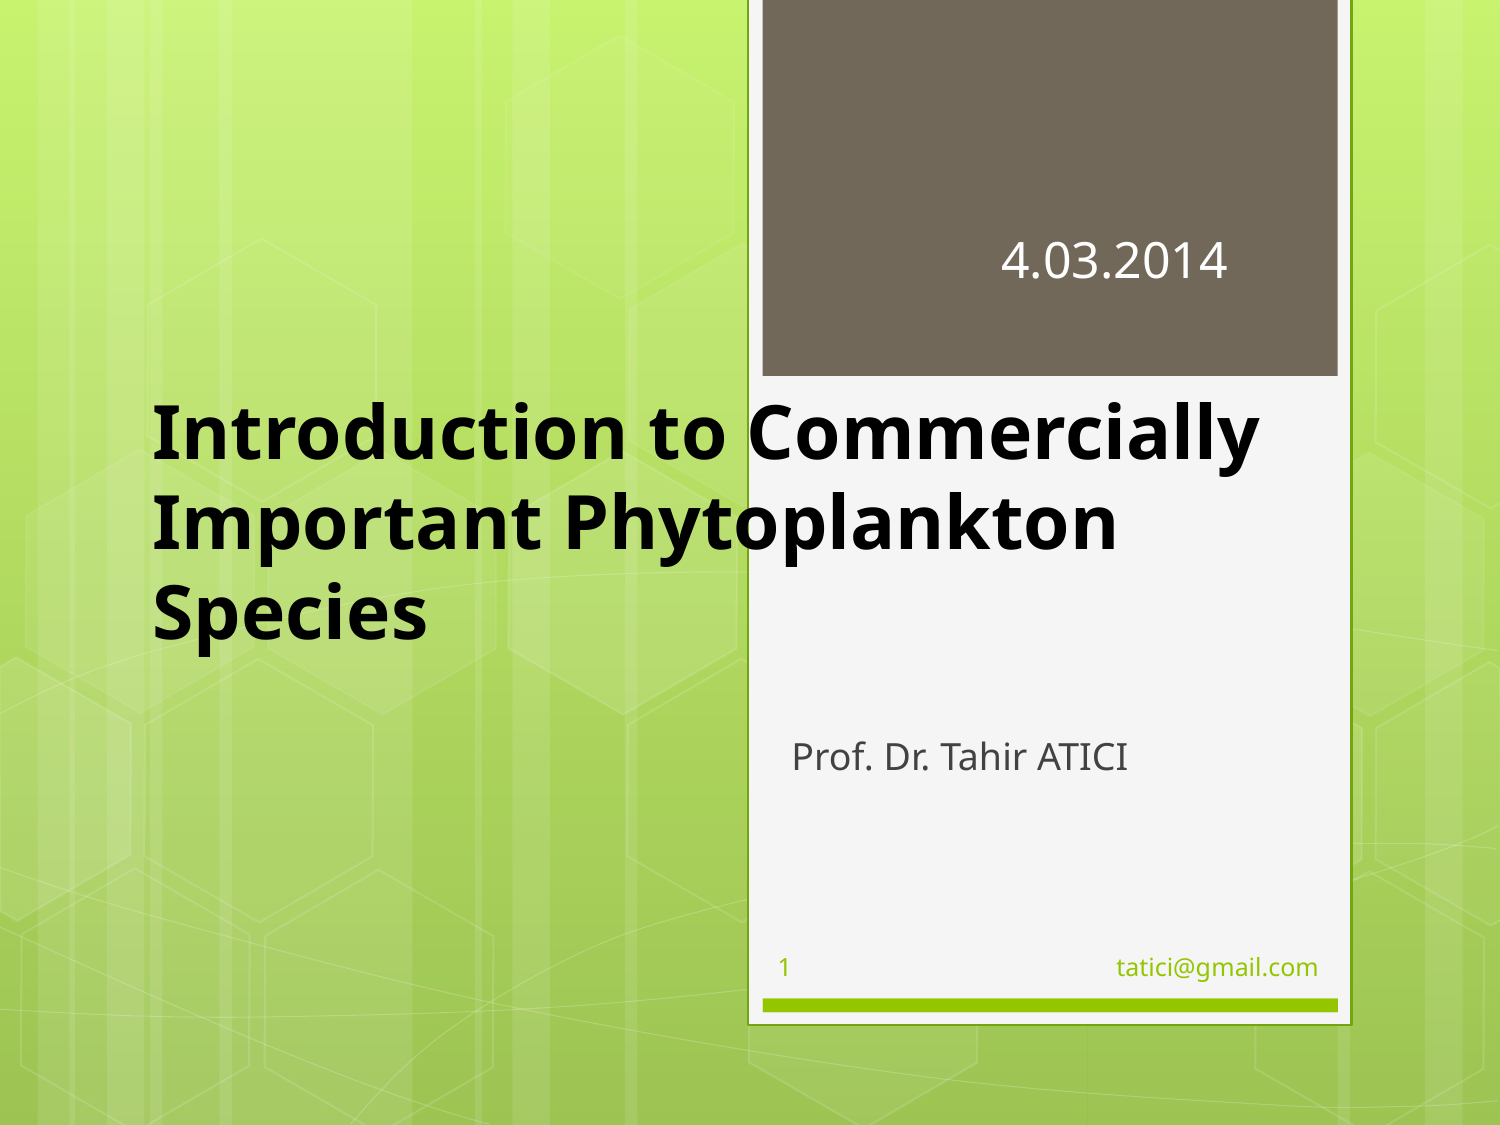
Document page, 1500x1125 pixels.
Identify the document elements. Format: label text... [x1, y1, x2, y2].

subtitle Prof. Dr. Tahir ATICI [776, 725, 1320, 933]
title Introduction to Commercially Important Phytoplankton Species [137, 174, 1388, 663]
slide_number 1 [762, 938, 869, 999]
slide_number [986, 172, 1337, 296]
footer tatici@gmail.com [870, 938, 1335, 999]
